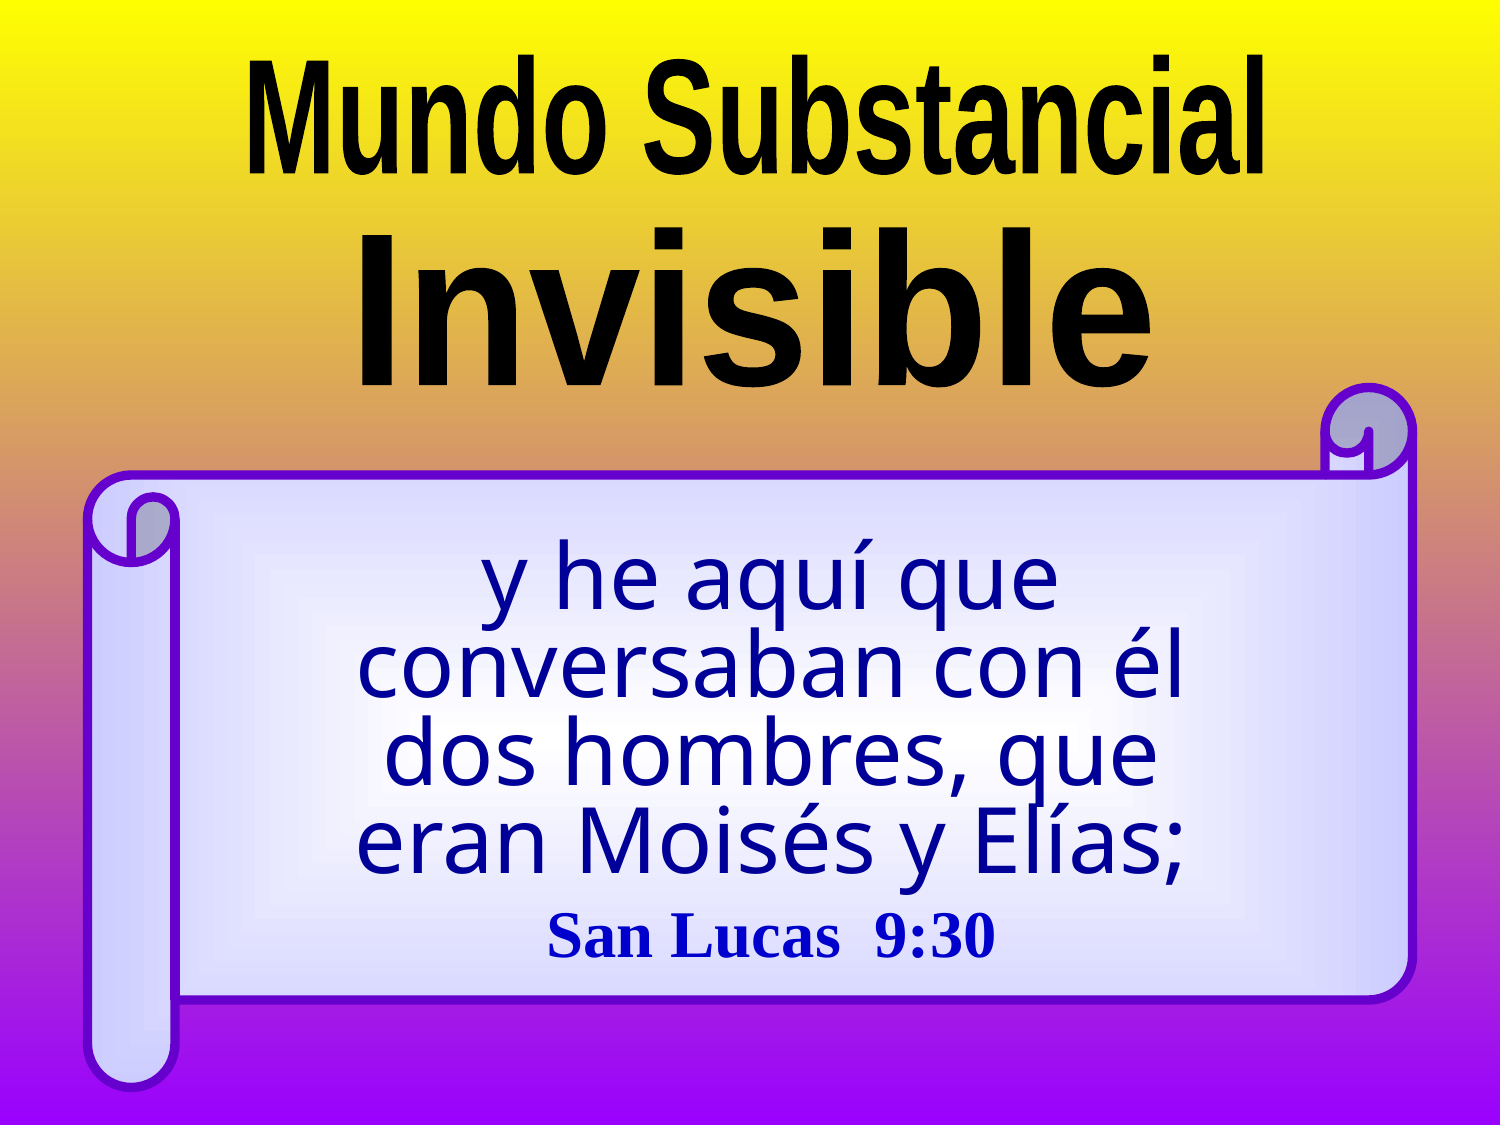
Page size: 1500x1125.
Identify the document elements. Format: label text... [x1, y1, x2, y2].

text_box y he aquí que conversaban con él dos hombres, que eran Moisés y Elías; San Lucas 9:30 [87, 387, 1413, 1088]
